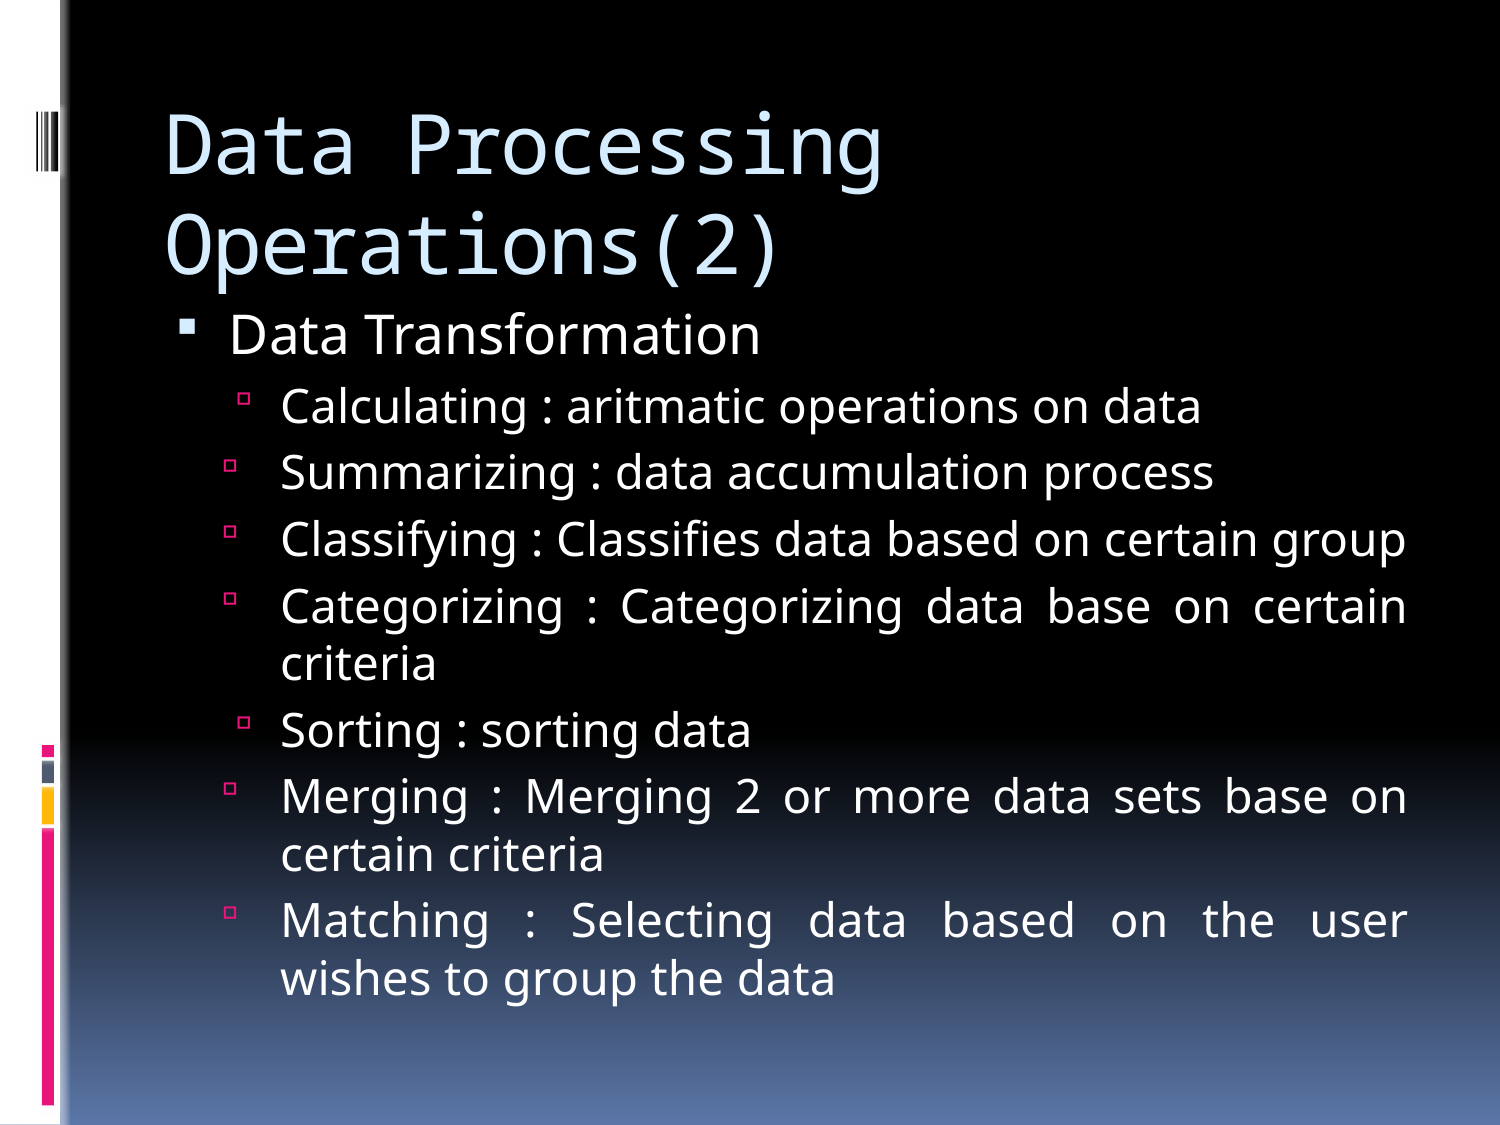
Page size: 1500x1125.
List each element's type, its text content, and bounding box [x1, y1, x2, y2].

list Data Transformation Calculating : aritmatic operations on data Summarizing : data accumulation process Classifying : Classifies data based on certain group Categorizing : Categorizing data base on certain criteria Sorting : sorting data Merging : Merging 2 or more data sets base on certain criteria Matching : Selecting data based on the user wishes to group the data [150, 292, 1425, 1043]
title Data Processing Operations(2) [150, 83, 1463, 234]
